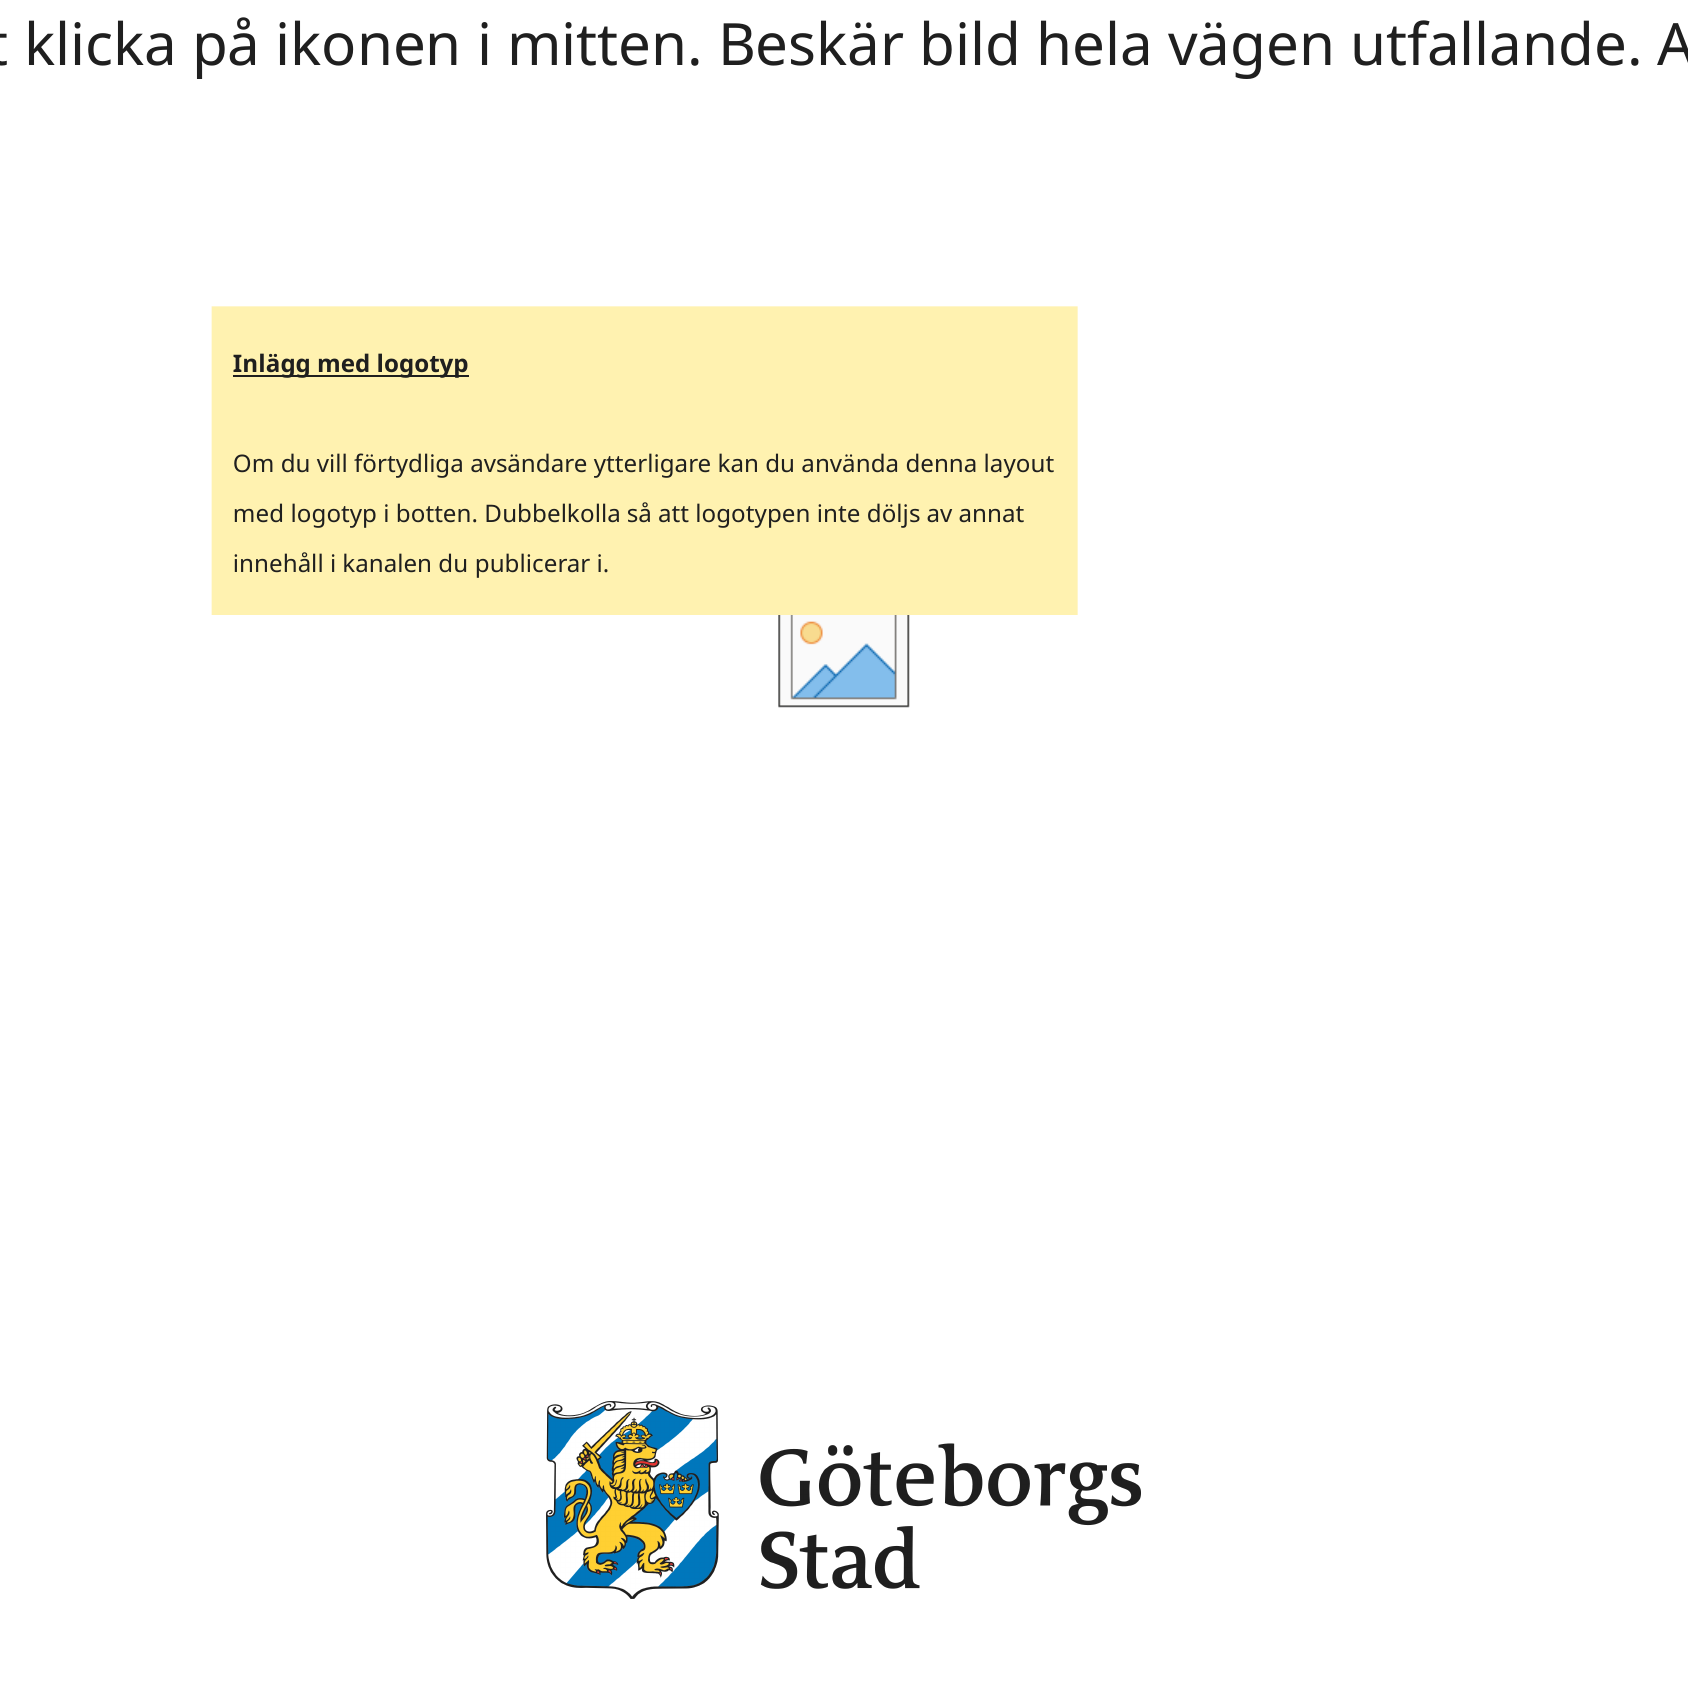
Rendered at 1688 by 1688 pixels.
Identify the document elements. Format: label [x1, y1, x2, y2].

picture [0, 0, 1688, 1313]
picture [546, 1401, 1141, 1599]
